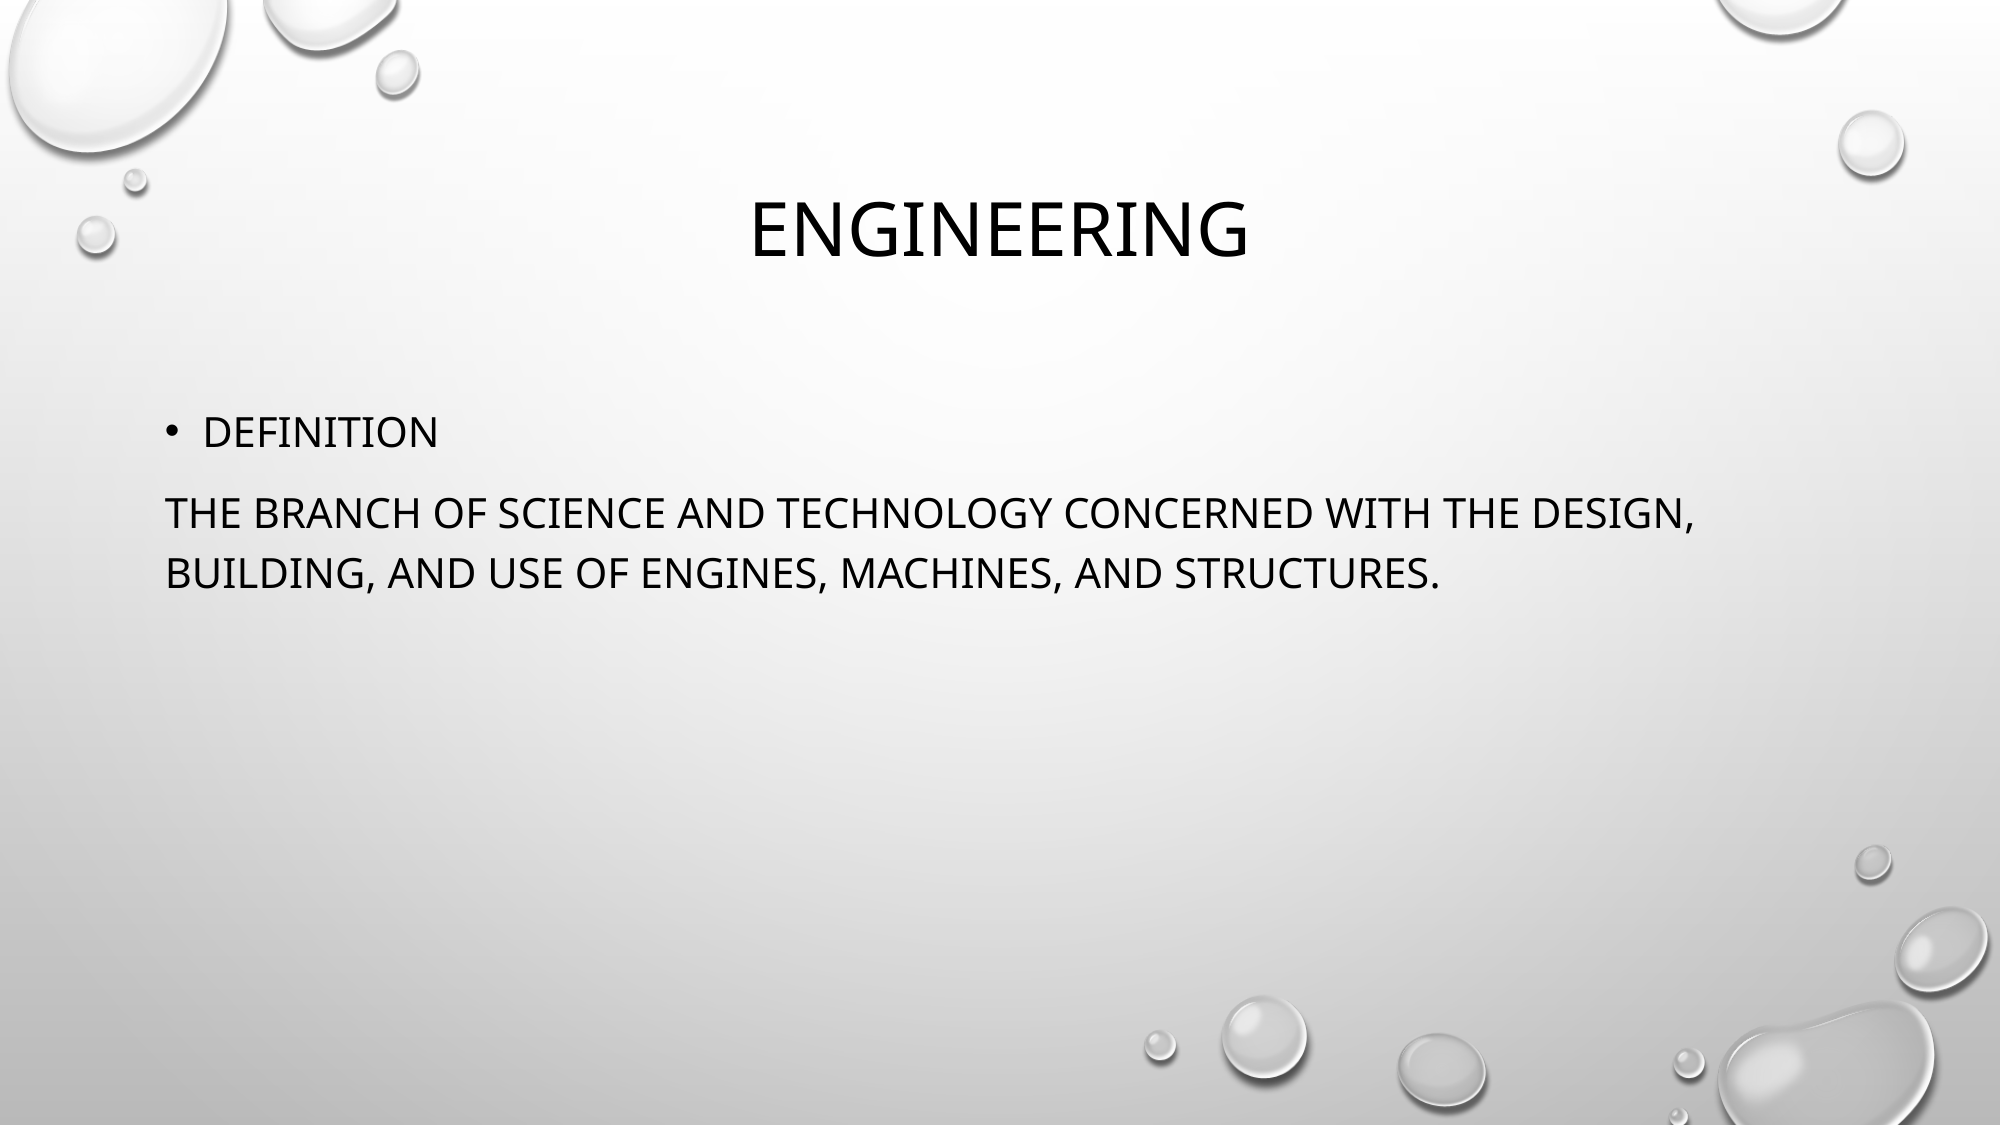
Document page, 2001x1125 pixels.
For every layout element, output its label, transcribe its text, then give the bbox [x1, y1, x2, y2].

picture [0, 0, 2000, 1125]
title Engineering [149, 101, 1851, 364]
list Definition the branch of science and technology concerned with the design, building, and use of engines, machines, and structures. [149, 388, 1850, 950]
